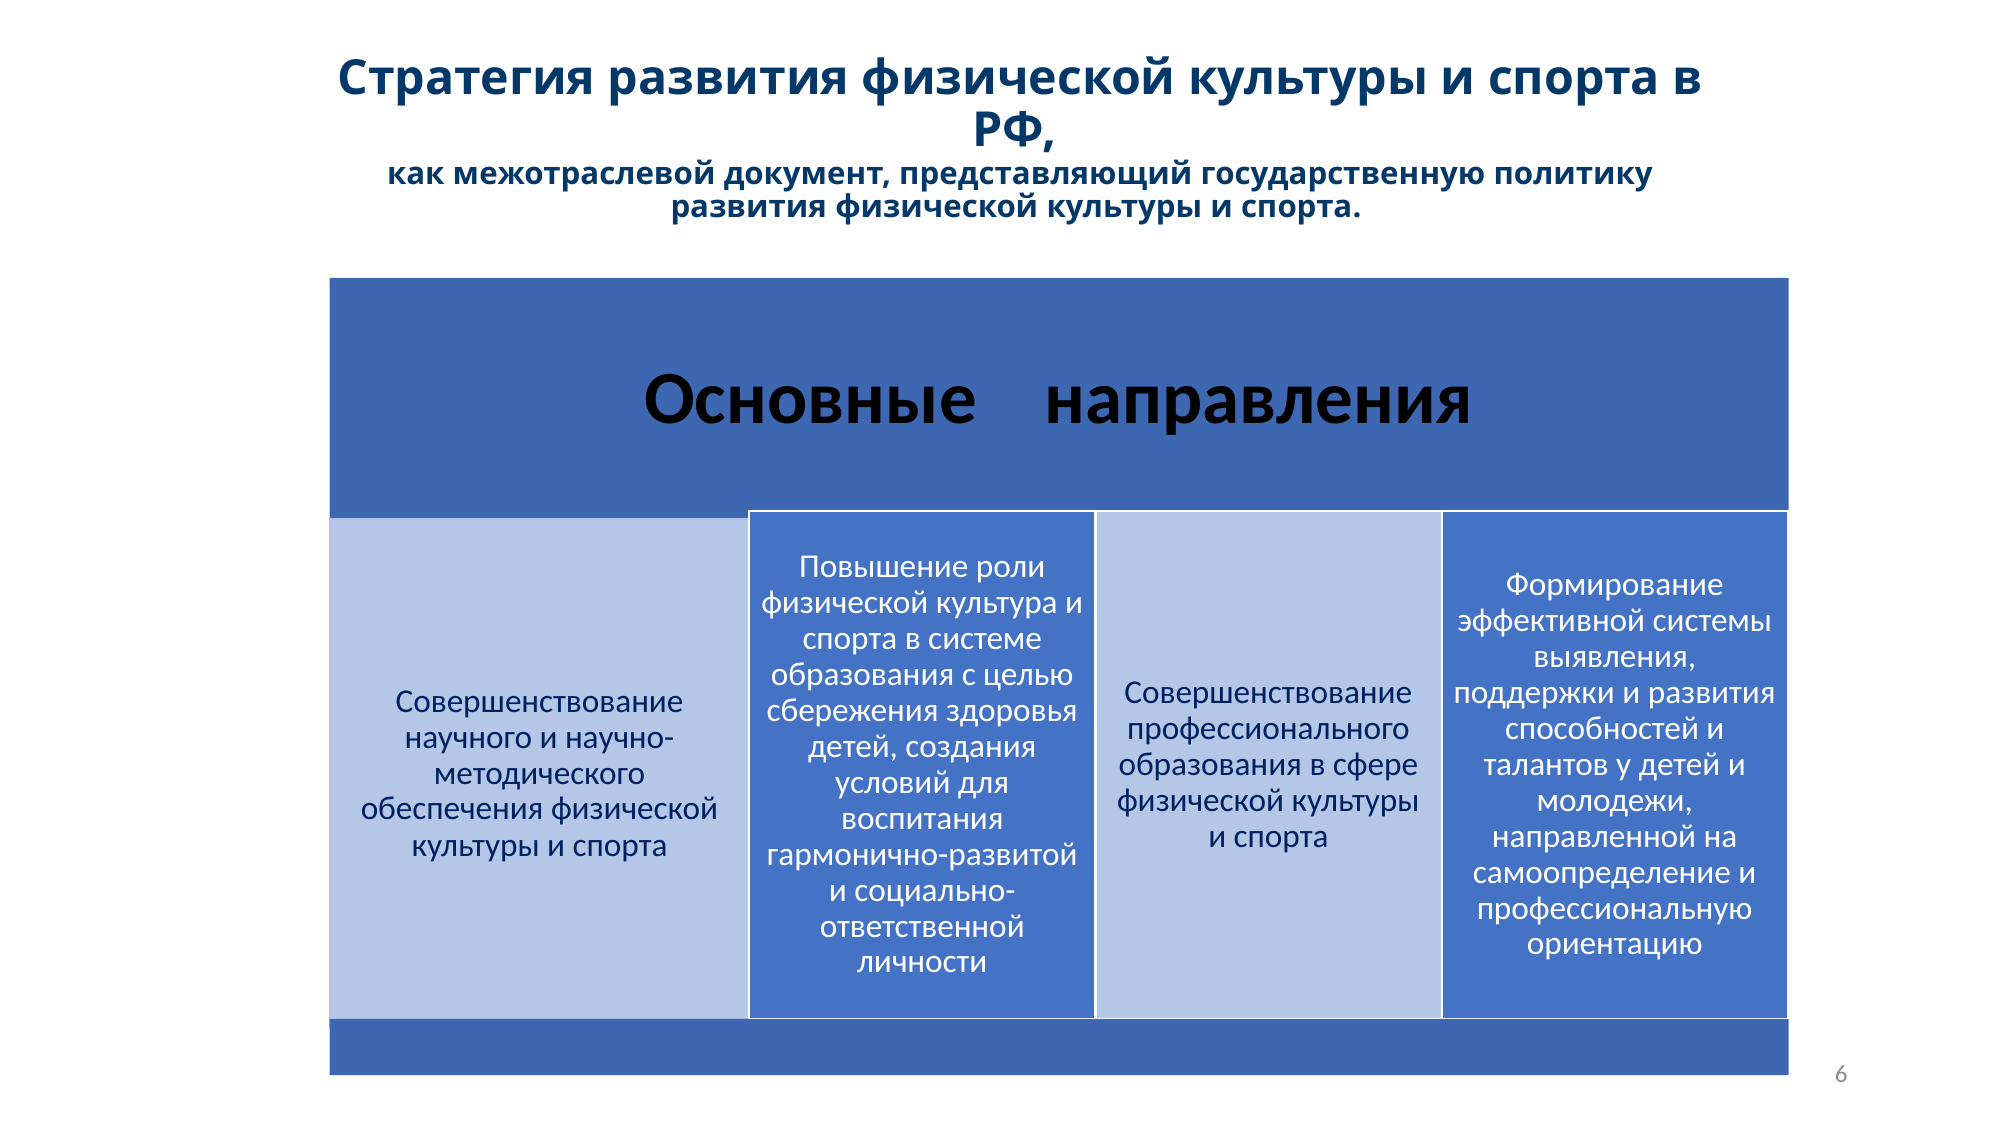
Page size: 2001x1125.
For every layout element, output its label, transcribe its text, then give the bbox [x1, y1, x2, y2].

slide_number 6 [1412, 1042, 1863, 1103]
title Стратегия развития физической культуры и спорта в РФ, как межотраслевой документ, представляющий государственную политику развития физической культуры и спорта. [291, 45, 1750, 233]
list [329, 268, 1789, 1076]
